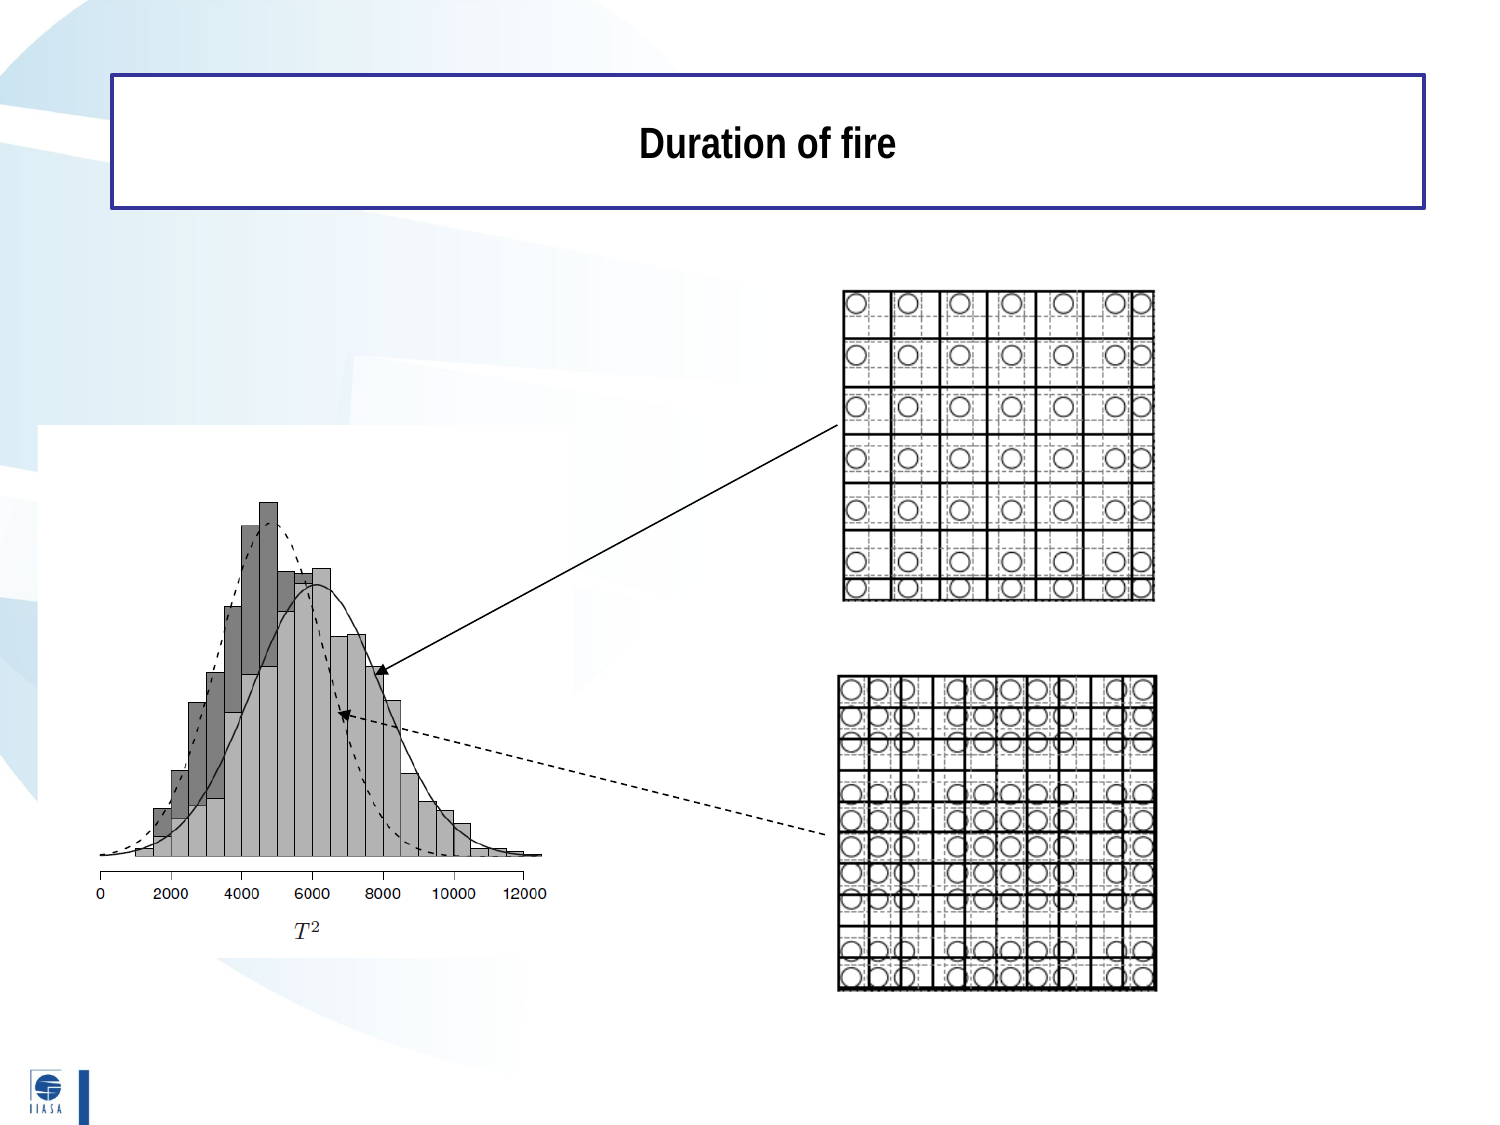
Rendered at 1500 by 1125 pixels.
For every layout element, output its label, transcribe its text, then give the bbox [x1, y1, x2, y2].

title Duration of fire [110, 73, 1426, 210]
picture [0, 0, 1500, 1125]
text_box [374, 424, 838, 676]
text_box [337, 712, 826, 835]
